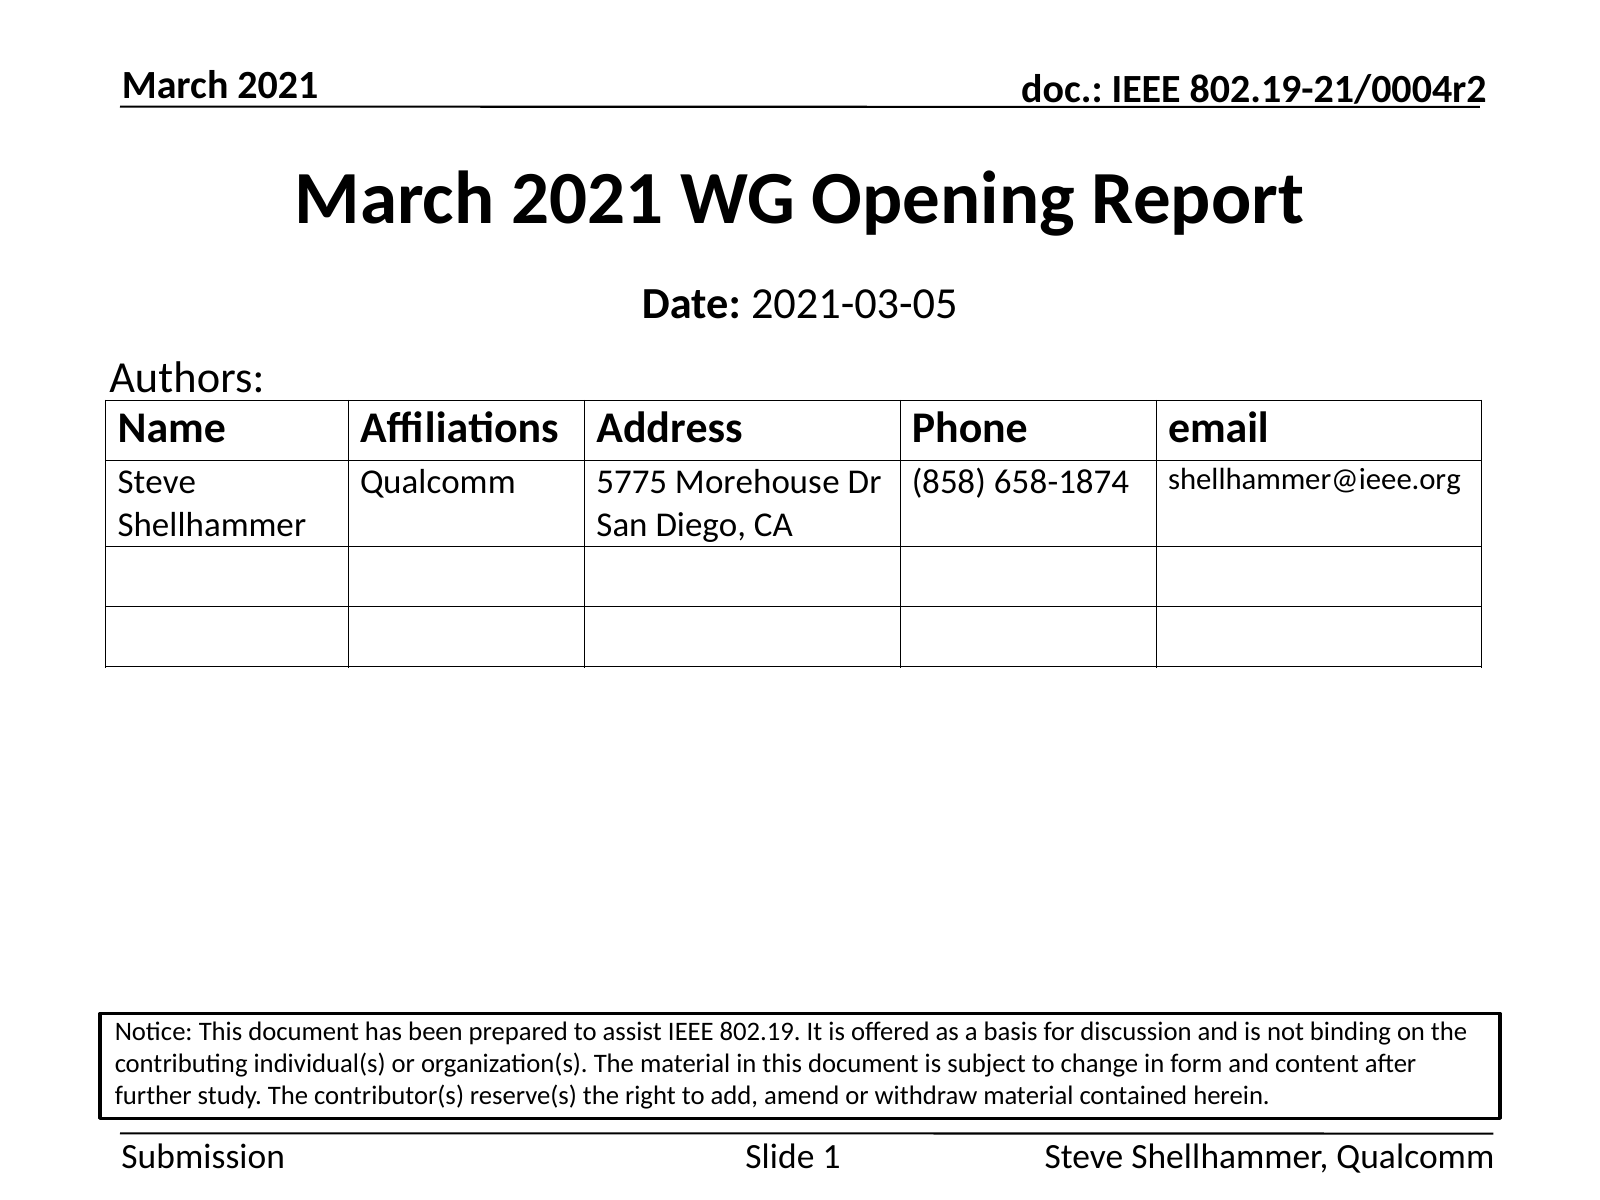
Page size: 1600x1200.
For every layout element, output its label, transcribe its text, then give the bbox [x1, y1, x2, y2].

text_box Authors: [93, 339, 347, 398]
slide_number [121, 58, 526, 107]
footer Steve Shellhammer, Qualcomm [962, 1132, 1495, 1165]
slide_number Slide 1 [733, 1132, 854, 1197]
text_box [89, 399, 1511, 840]
list Date: 2021-03-05 [119, 266, 1481, 337]
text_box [99, 1006, 1501, 1121]
title March 2021 WG Opening Report [119, 119, 1481, 266]
